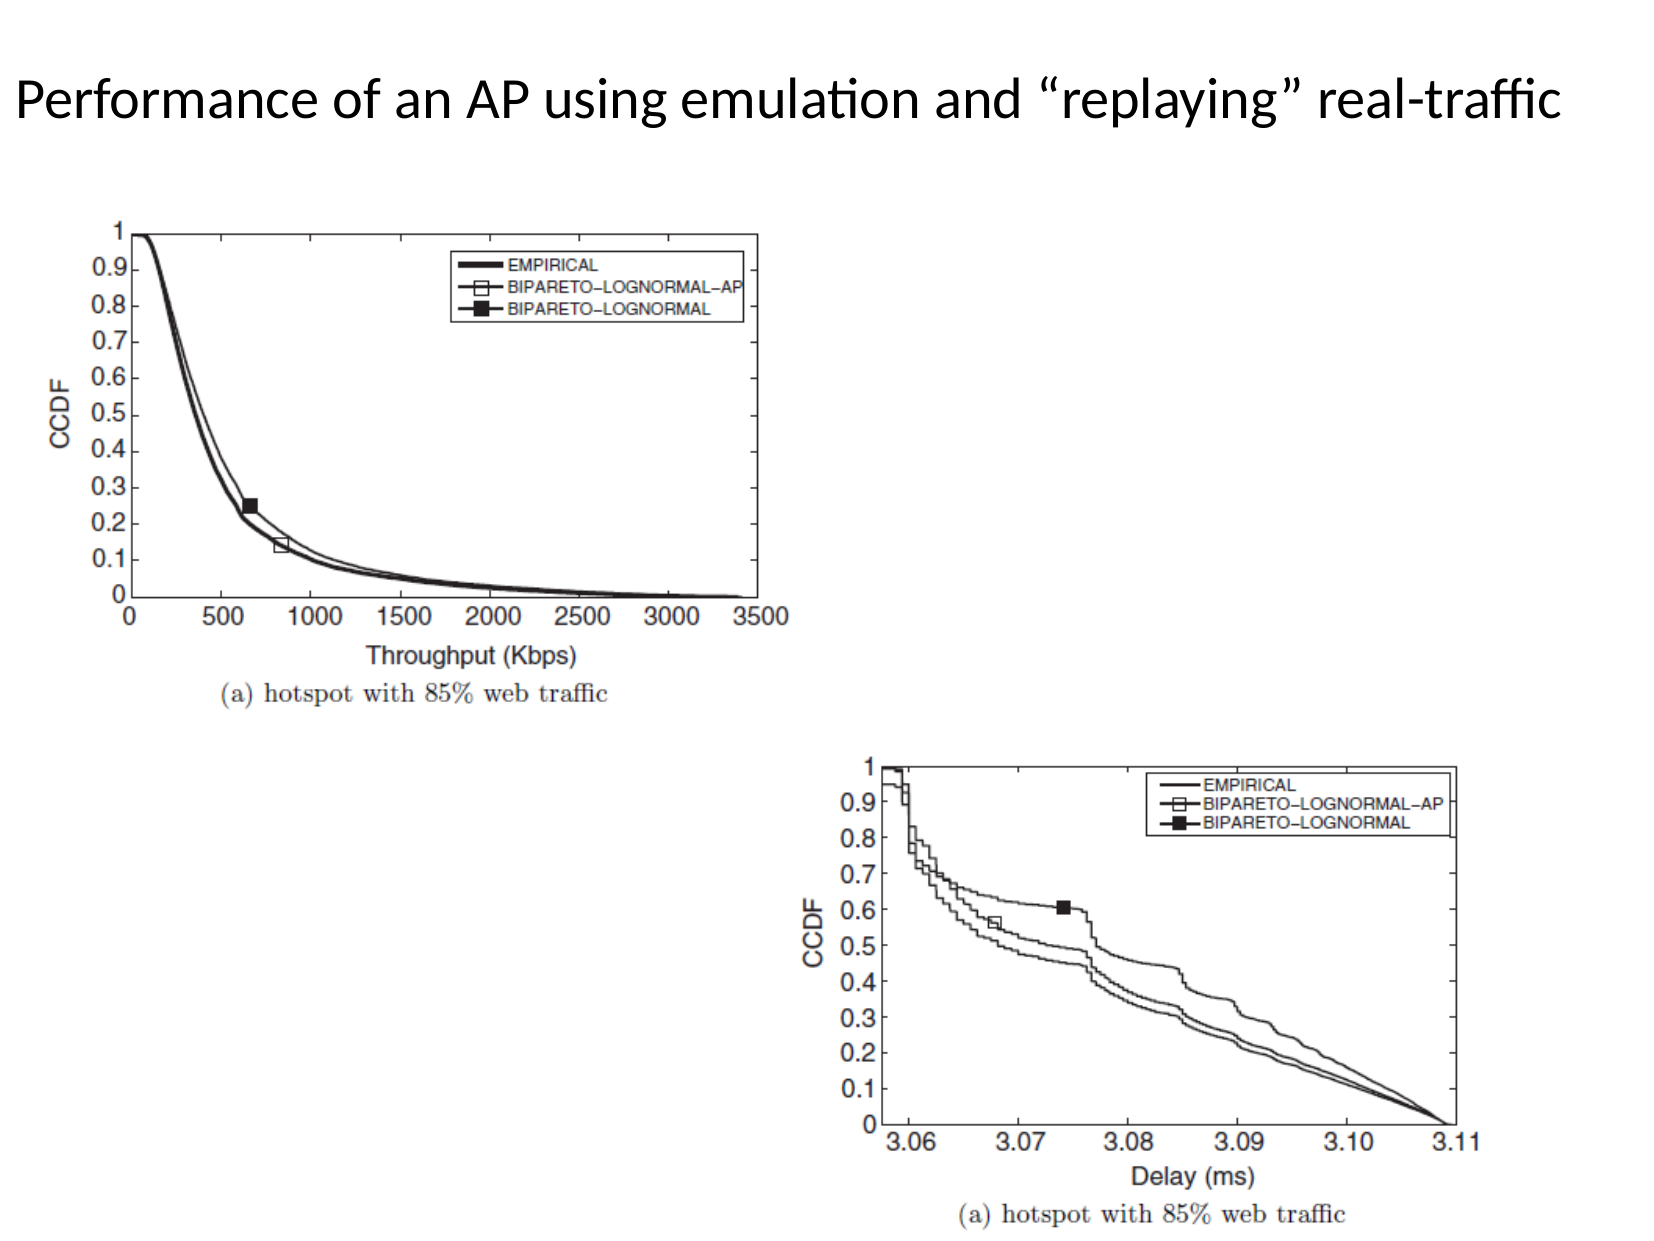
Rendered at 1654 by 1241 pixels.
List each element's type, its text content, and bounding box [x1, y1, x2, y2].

text_box Performance of an AP using emulation and “replaying” real-traffic [0, 53, 1592, 138]
picture [0, 182, 1592, 1241]
